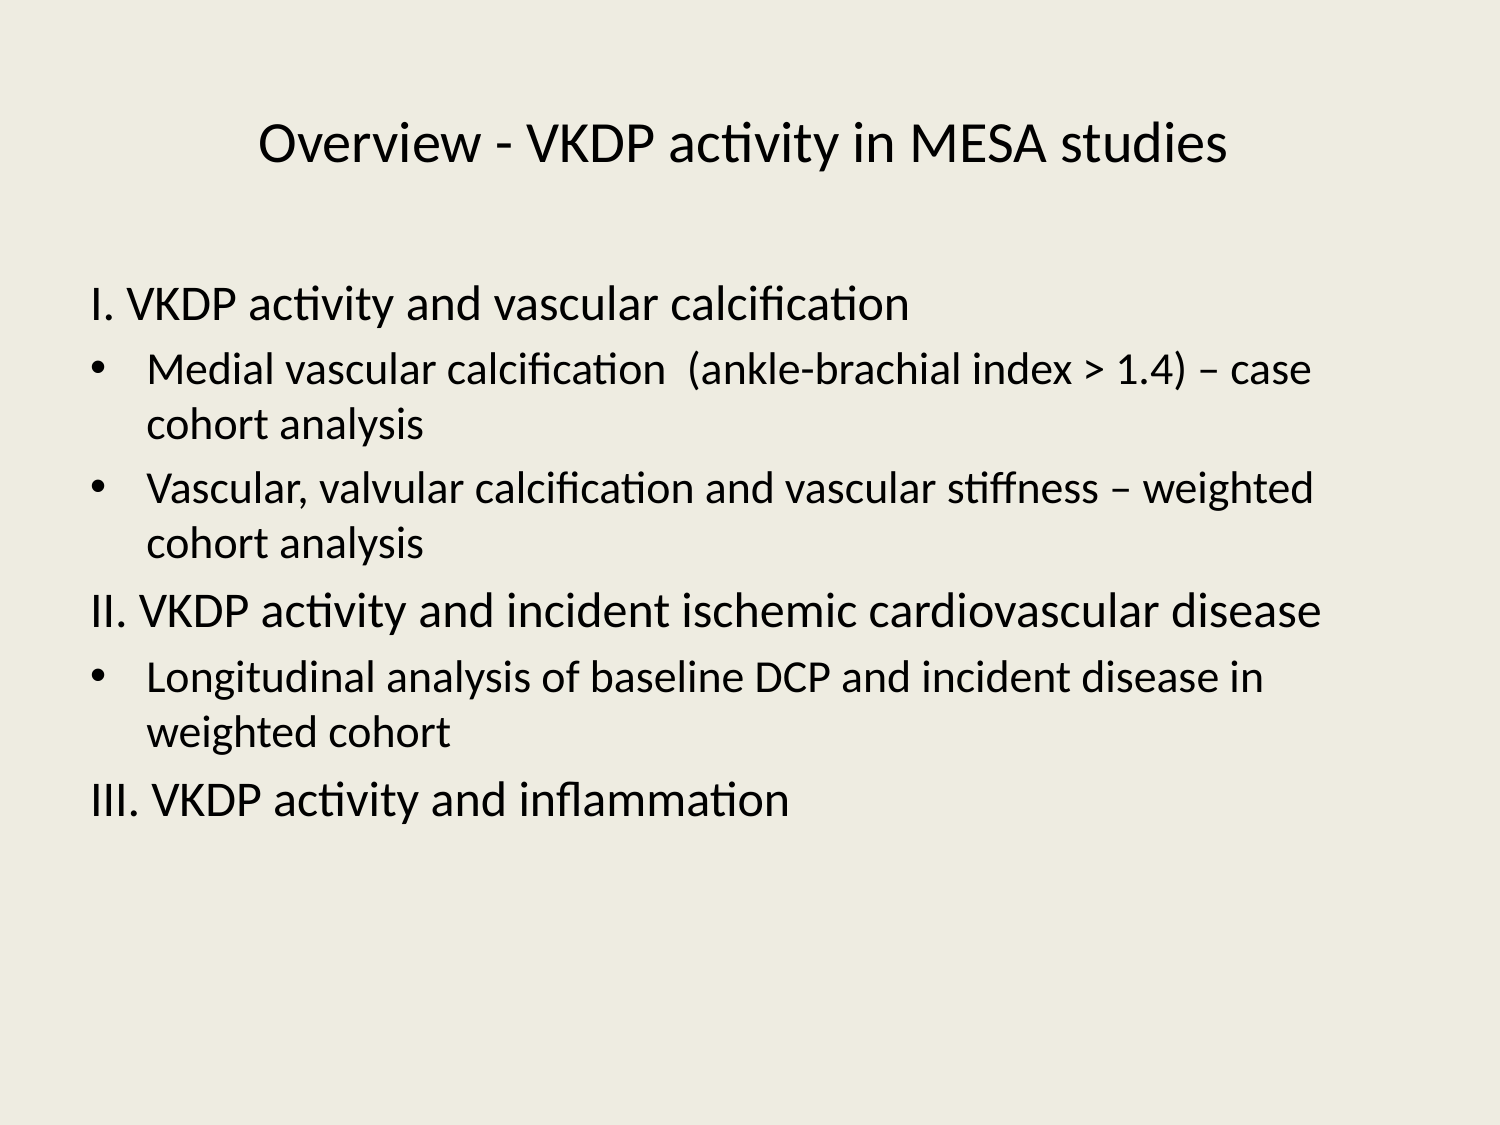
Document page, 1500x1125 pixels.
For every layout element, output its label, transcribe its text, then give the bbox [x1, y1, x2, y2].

title Overview - VKDP activity in MESA studies [75, 45, 1425, 233]
list I. VKDP activity and vascular calcification Medial vascular calcification (ankle-brachial index > 1.4) – case cohort analysis Vascular, valvular calcification and vascular stiffness – weighted cohort analysis II. VKDP activity and incident ischemic cardiovascular disease Longitudinal analysis of baseline DCP and incident disease in weighted cohort III. VKDP activity and inflammation [75, 262, 1425, 1005]
